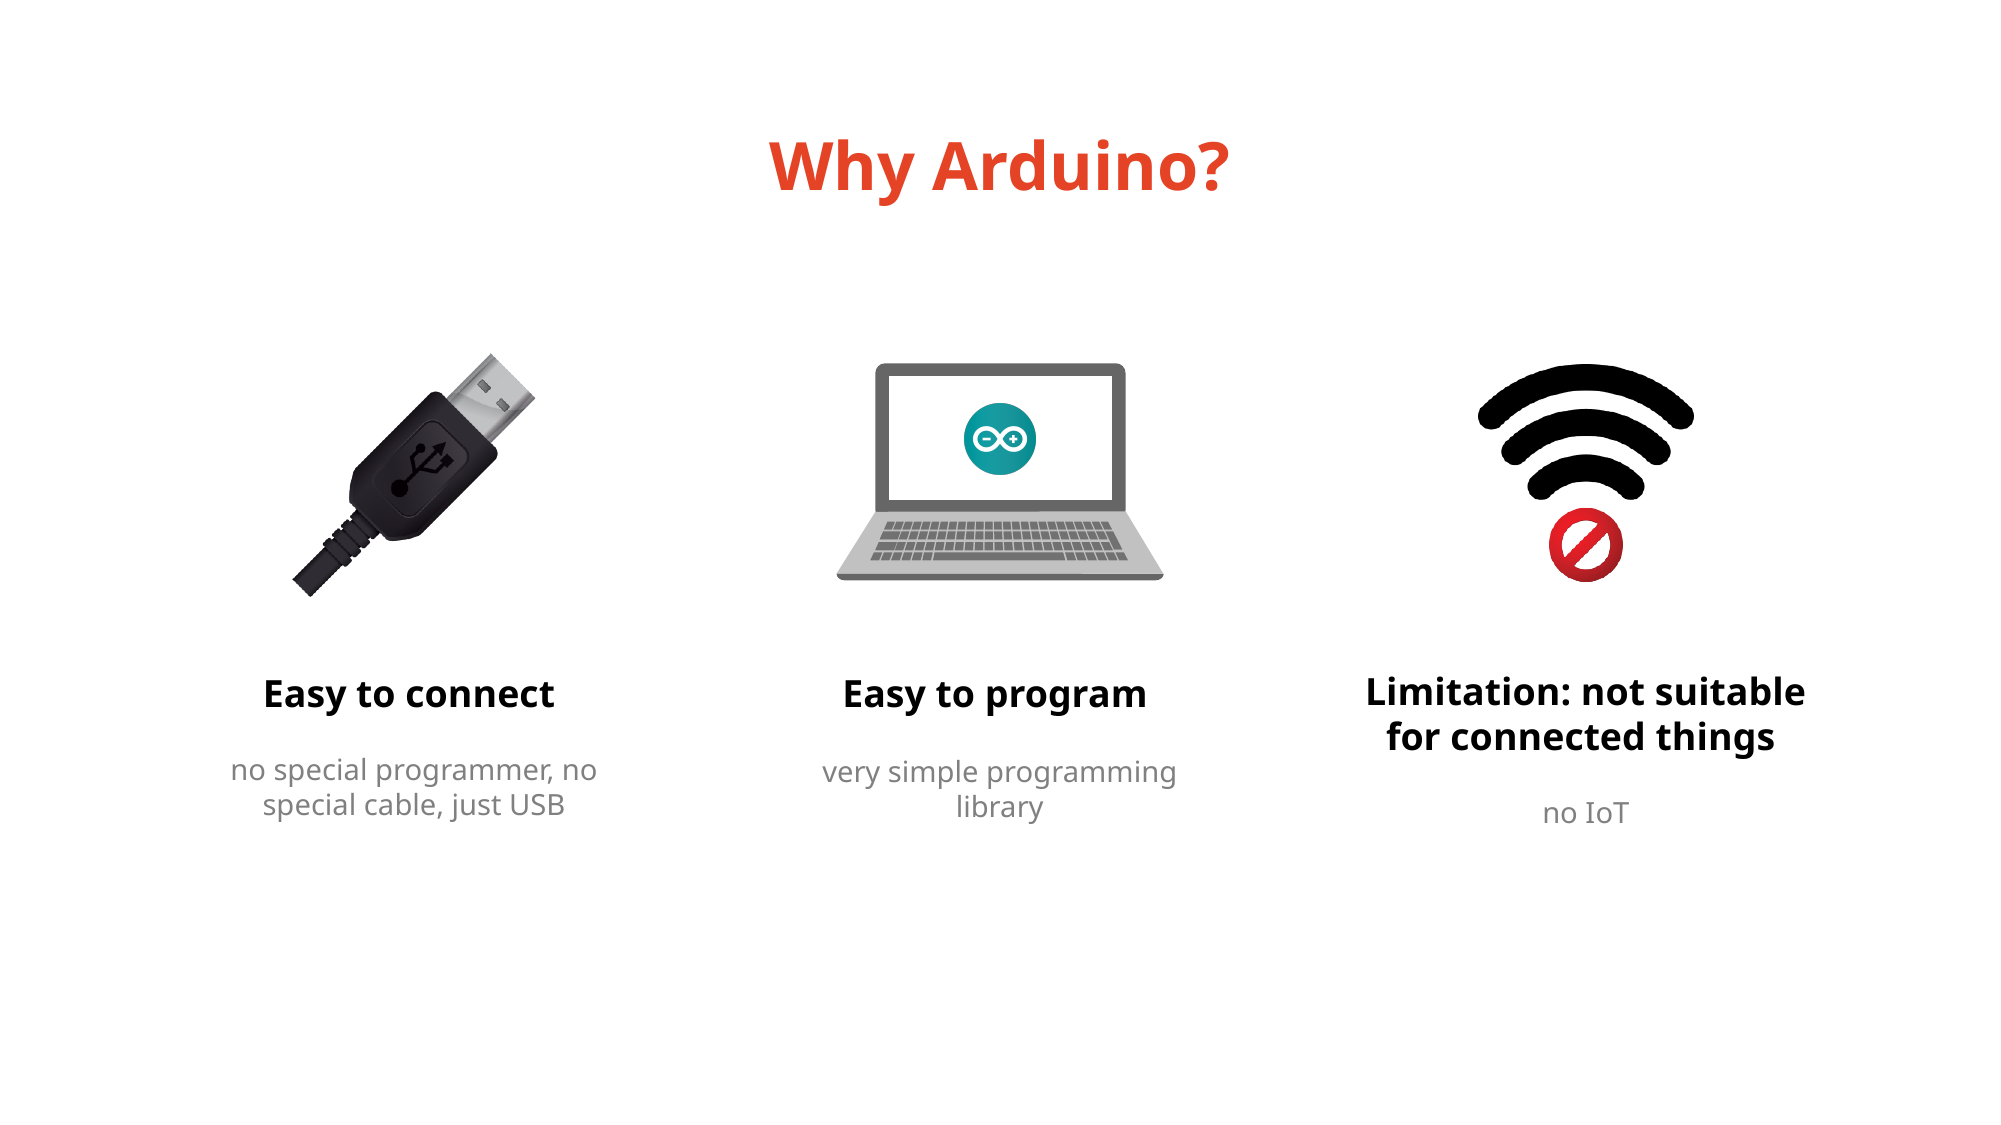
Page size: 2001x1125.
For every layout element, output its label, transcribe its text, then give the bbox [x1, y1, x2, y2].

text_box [1347, 341, 1824, 838]
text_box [182, 353, 646, 830]
title Why Arduino? [137, 59, 1863, 278]
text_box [768, 363, 1232, 797]
